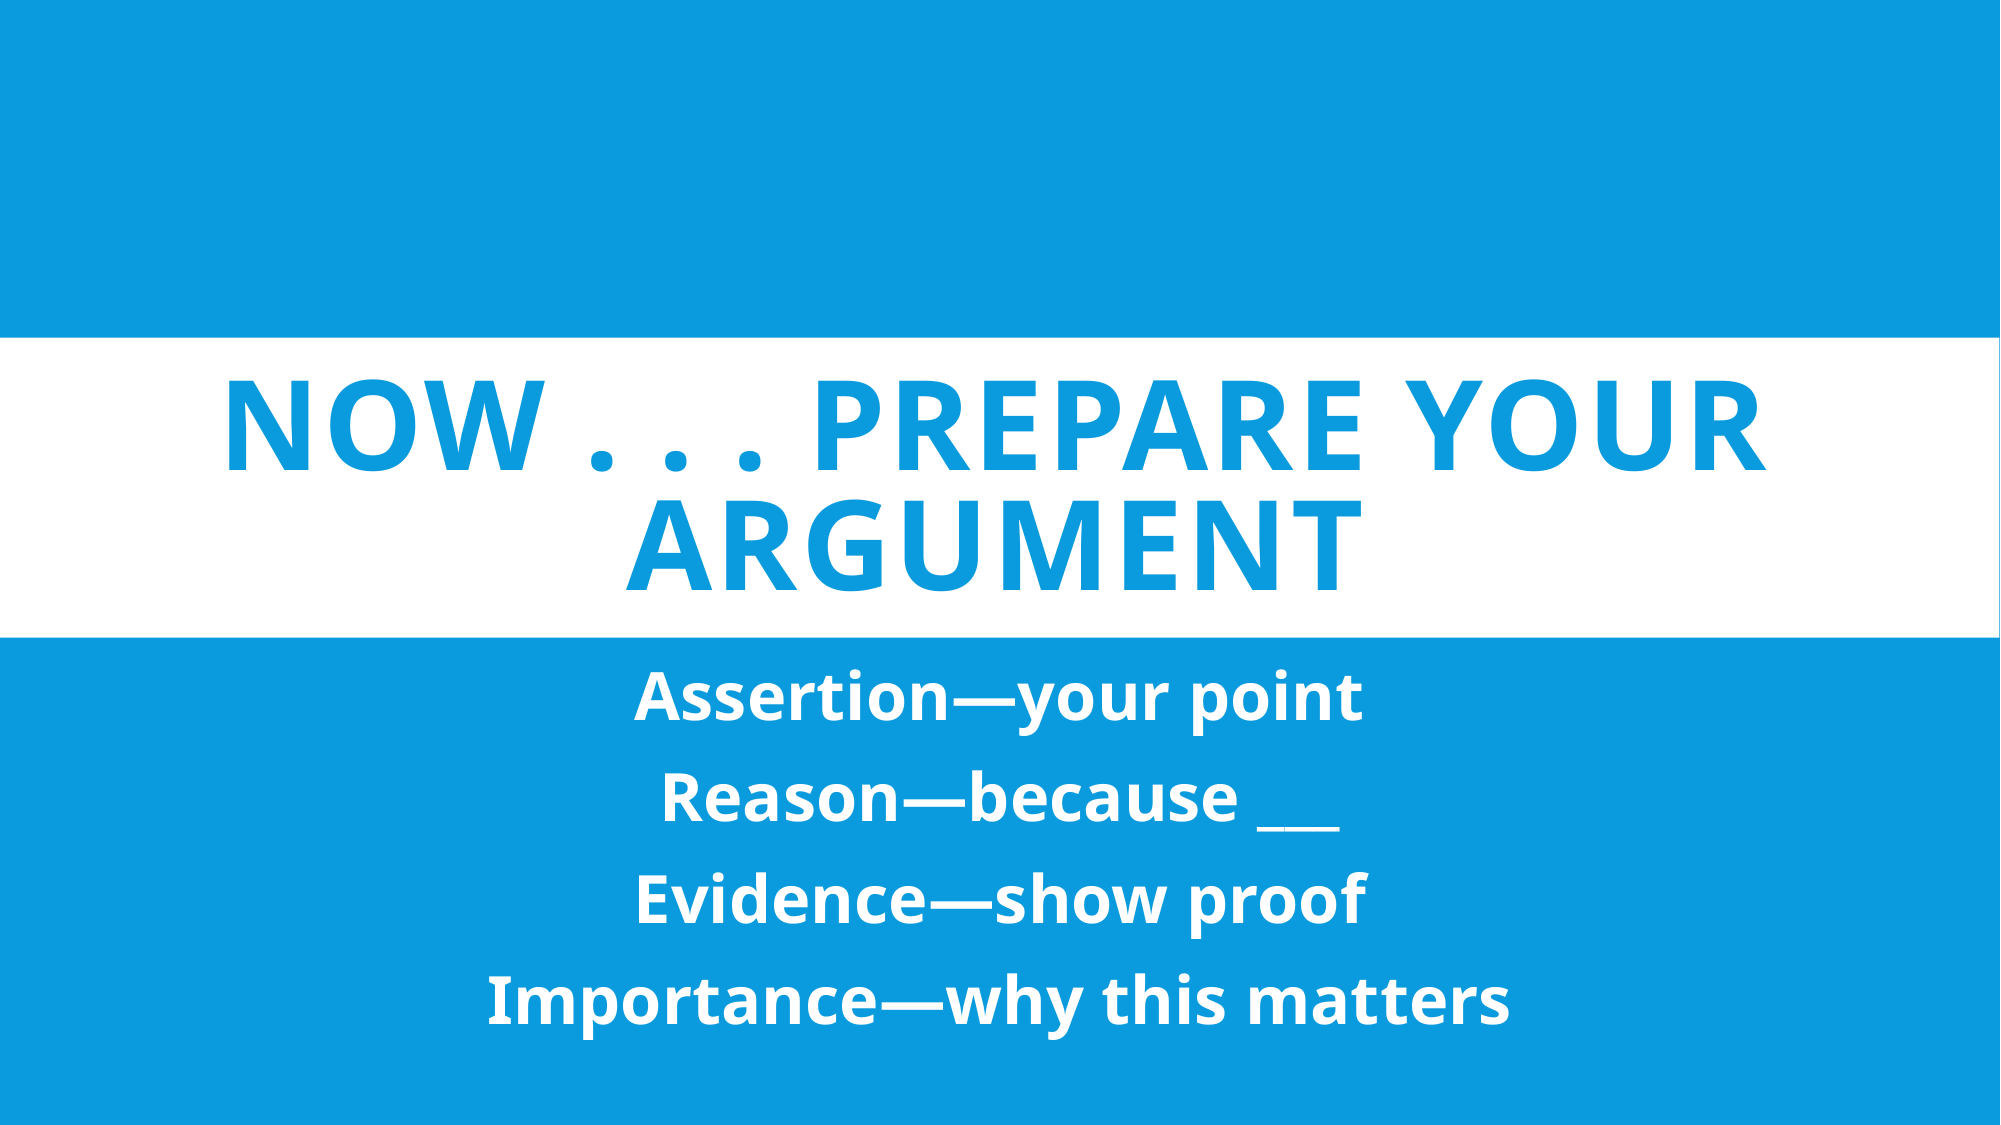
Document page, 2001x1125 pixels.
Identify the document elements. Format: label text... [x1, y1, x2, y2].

subtitle Assertion—your point Reason—because ___ Evidence—show proof Importance—why this matters [249, 655, 1750, 1091]
title Now . . . prepare your argument [28, 348, 1962, 641]
